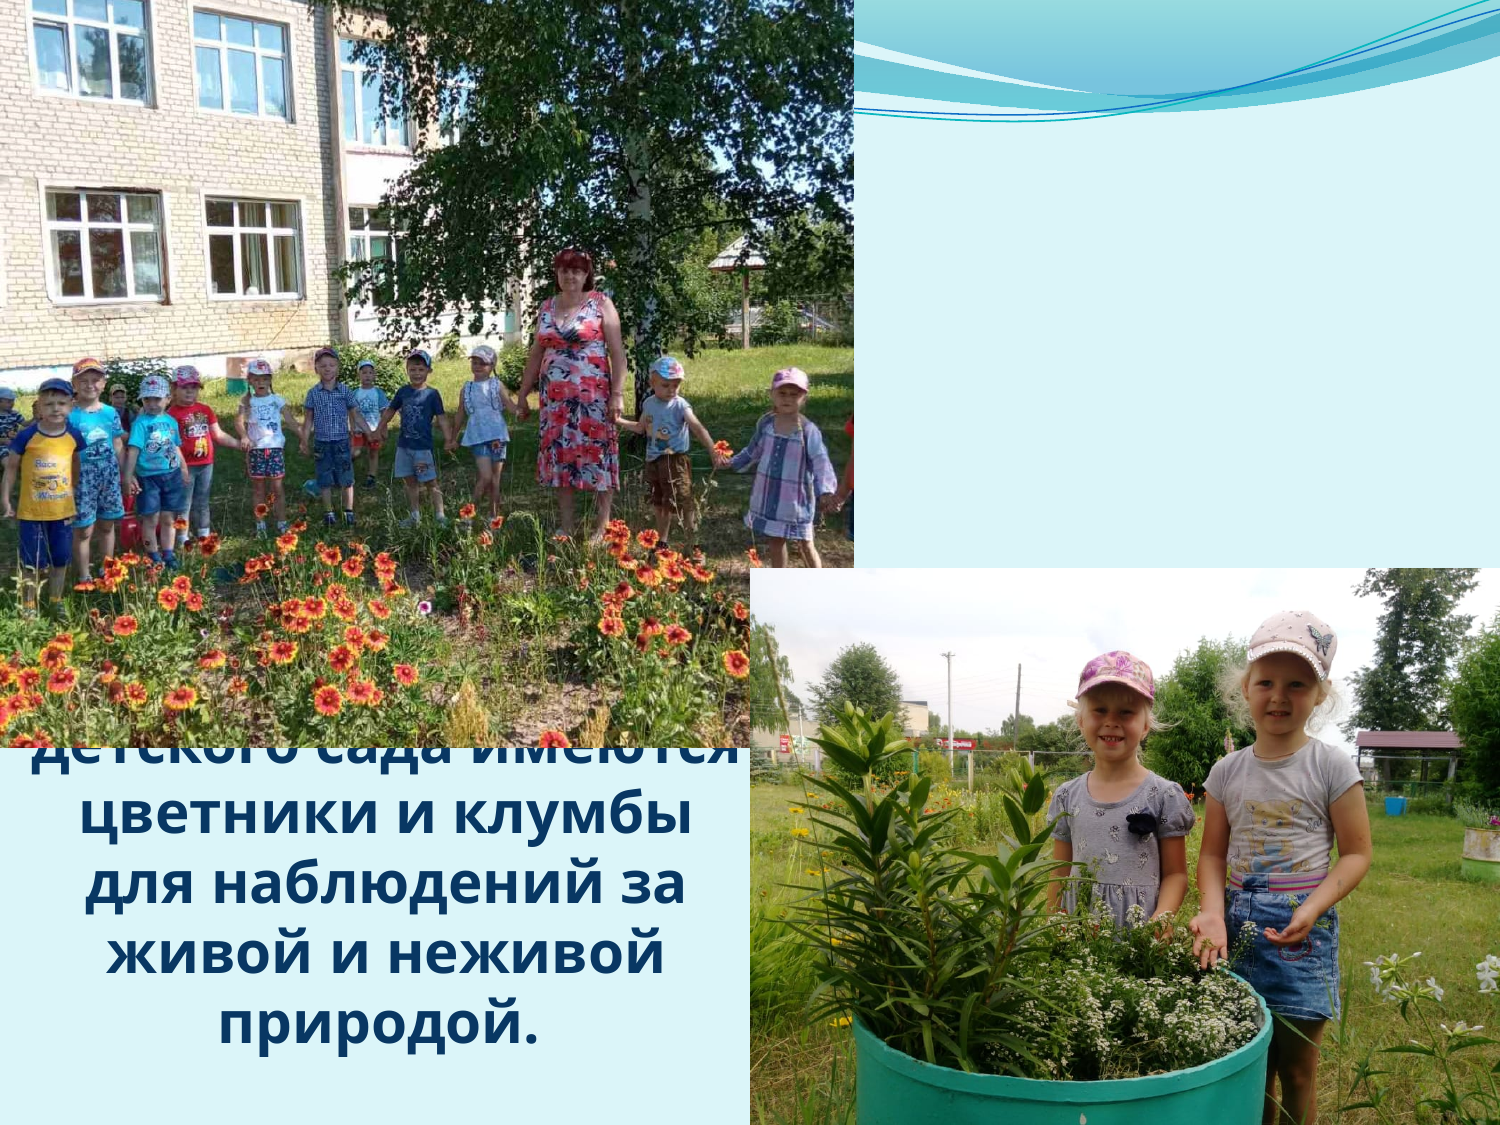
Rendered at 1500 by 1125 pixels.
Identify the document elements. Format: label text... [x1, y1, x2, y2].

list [0, 0, 855, 749]
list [749, 568, 1500, 1125]
title На территории нашего детского сада имеются цветники и клумбы для наблюдений за живой и неживой природой. [23, 761, 742, 1125]
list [742, 569, 749, 749]
title В эстетическом оформлении участков активно принимают участие наши воспитатели. [23, 758, 745, 1125]
